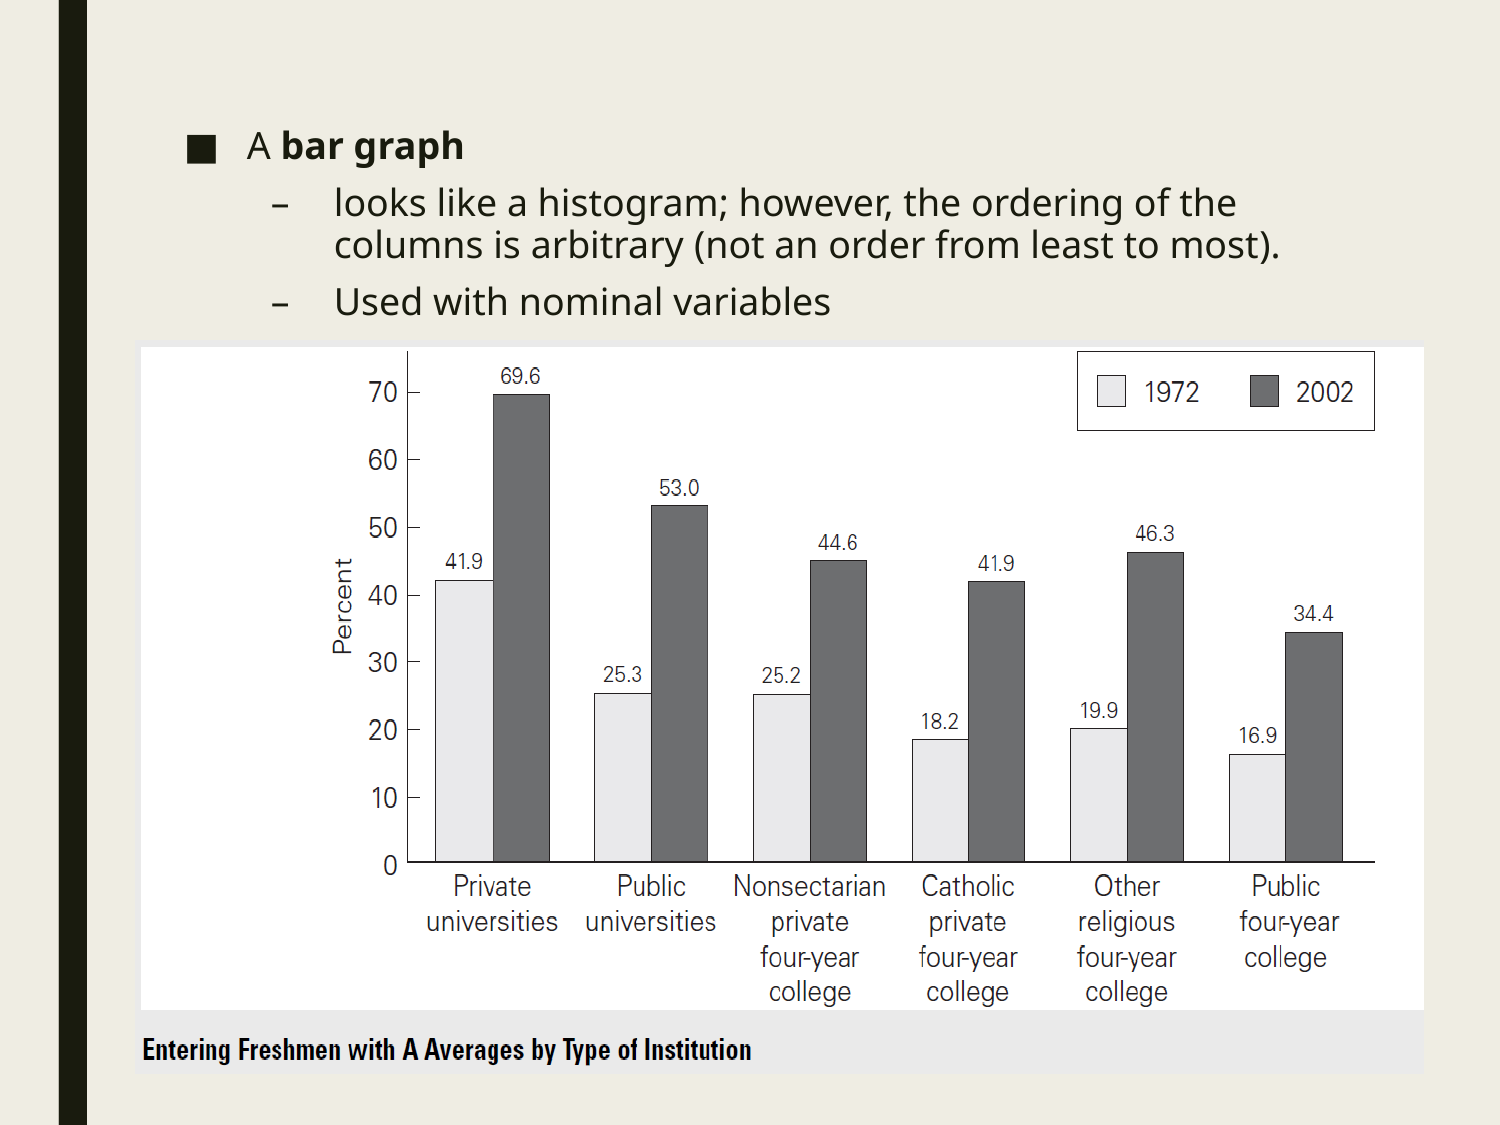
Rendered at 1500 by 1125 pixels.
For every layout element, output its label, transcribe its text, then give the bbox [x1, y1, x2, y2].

picture [135, 340, 1424, 1074]
list A bar graph looks like a histogram; however, the ordering of the columns is arbitrary (not an order from least to most). Used with nominal variables [168, 117, 1351, 340]
